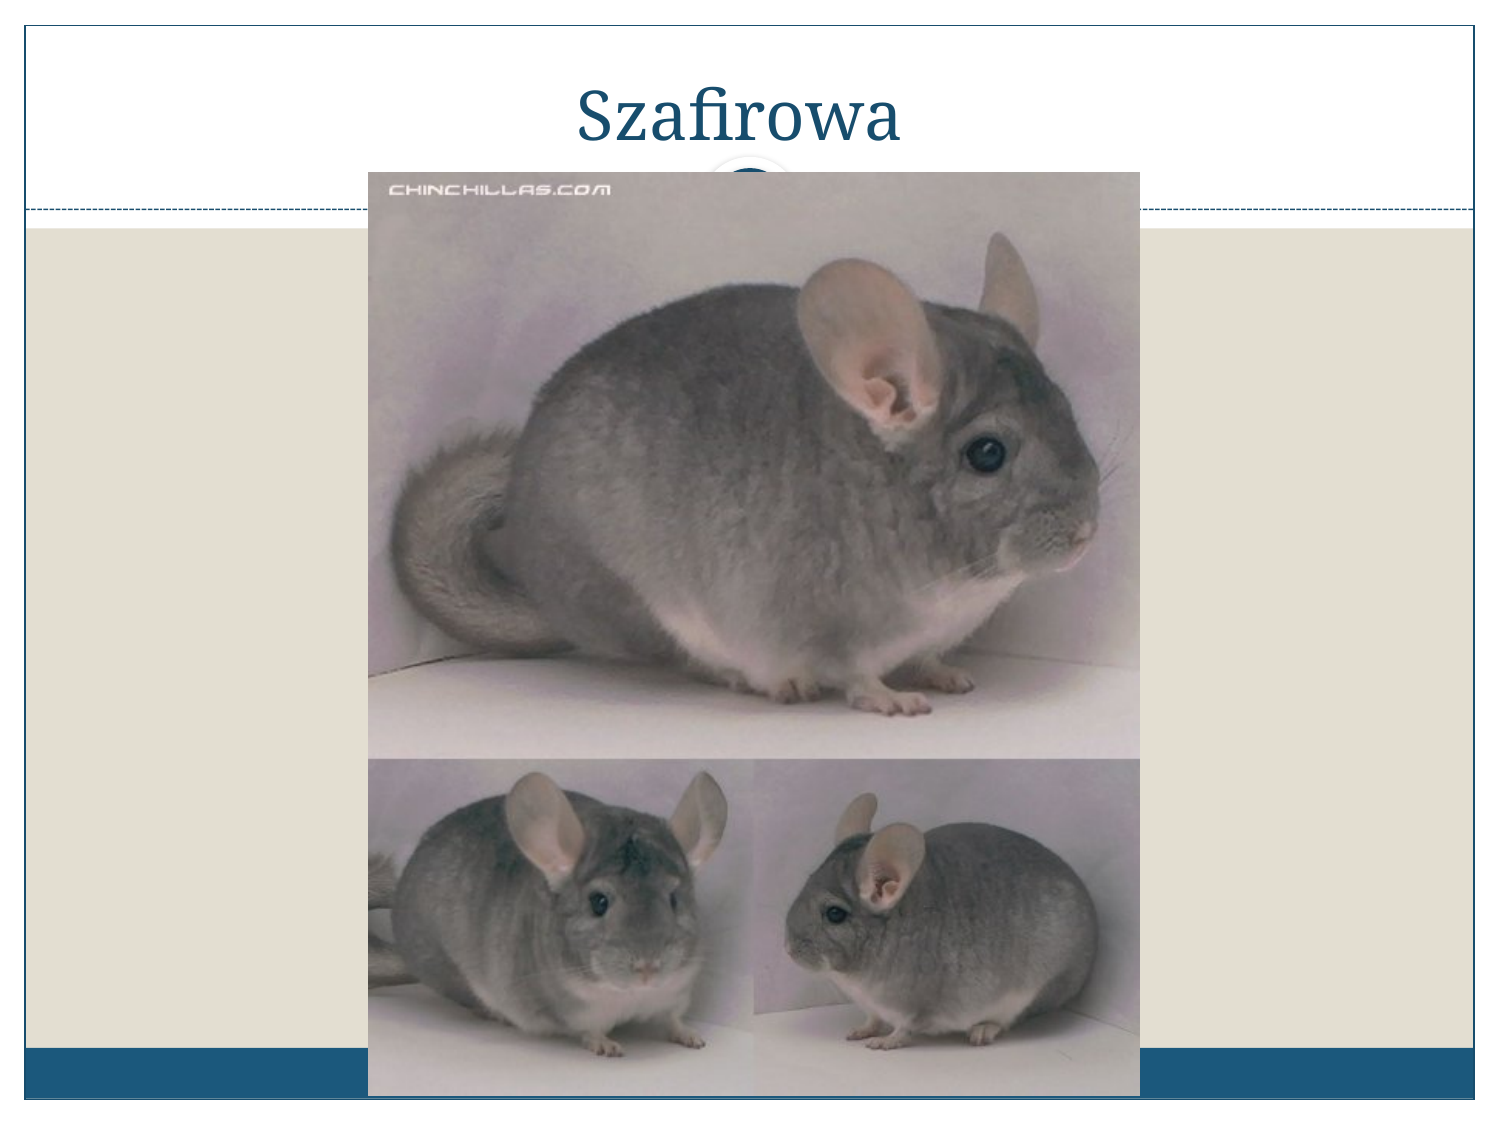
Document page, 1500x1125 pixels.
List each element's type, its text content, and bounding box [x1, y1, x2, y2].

title Szafirowa [49, 37, 1450, 162]
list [368, 172, 1141, 1096]
